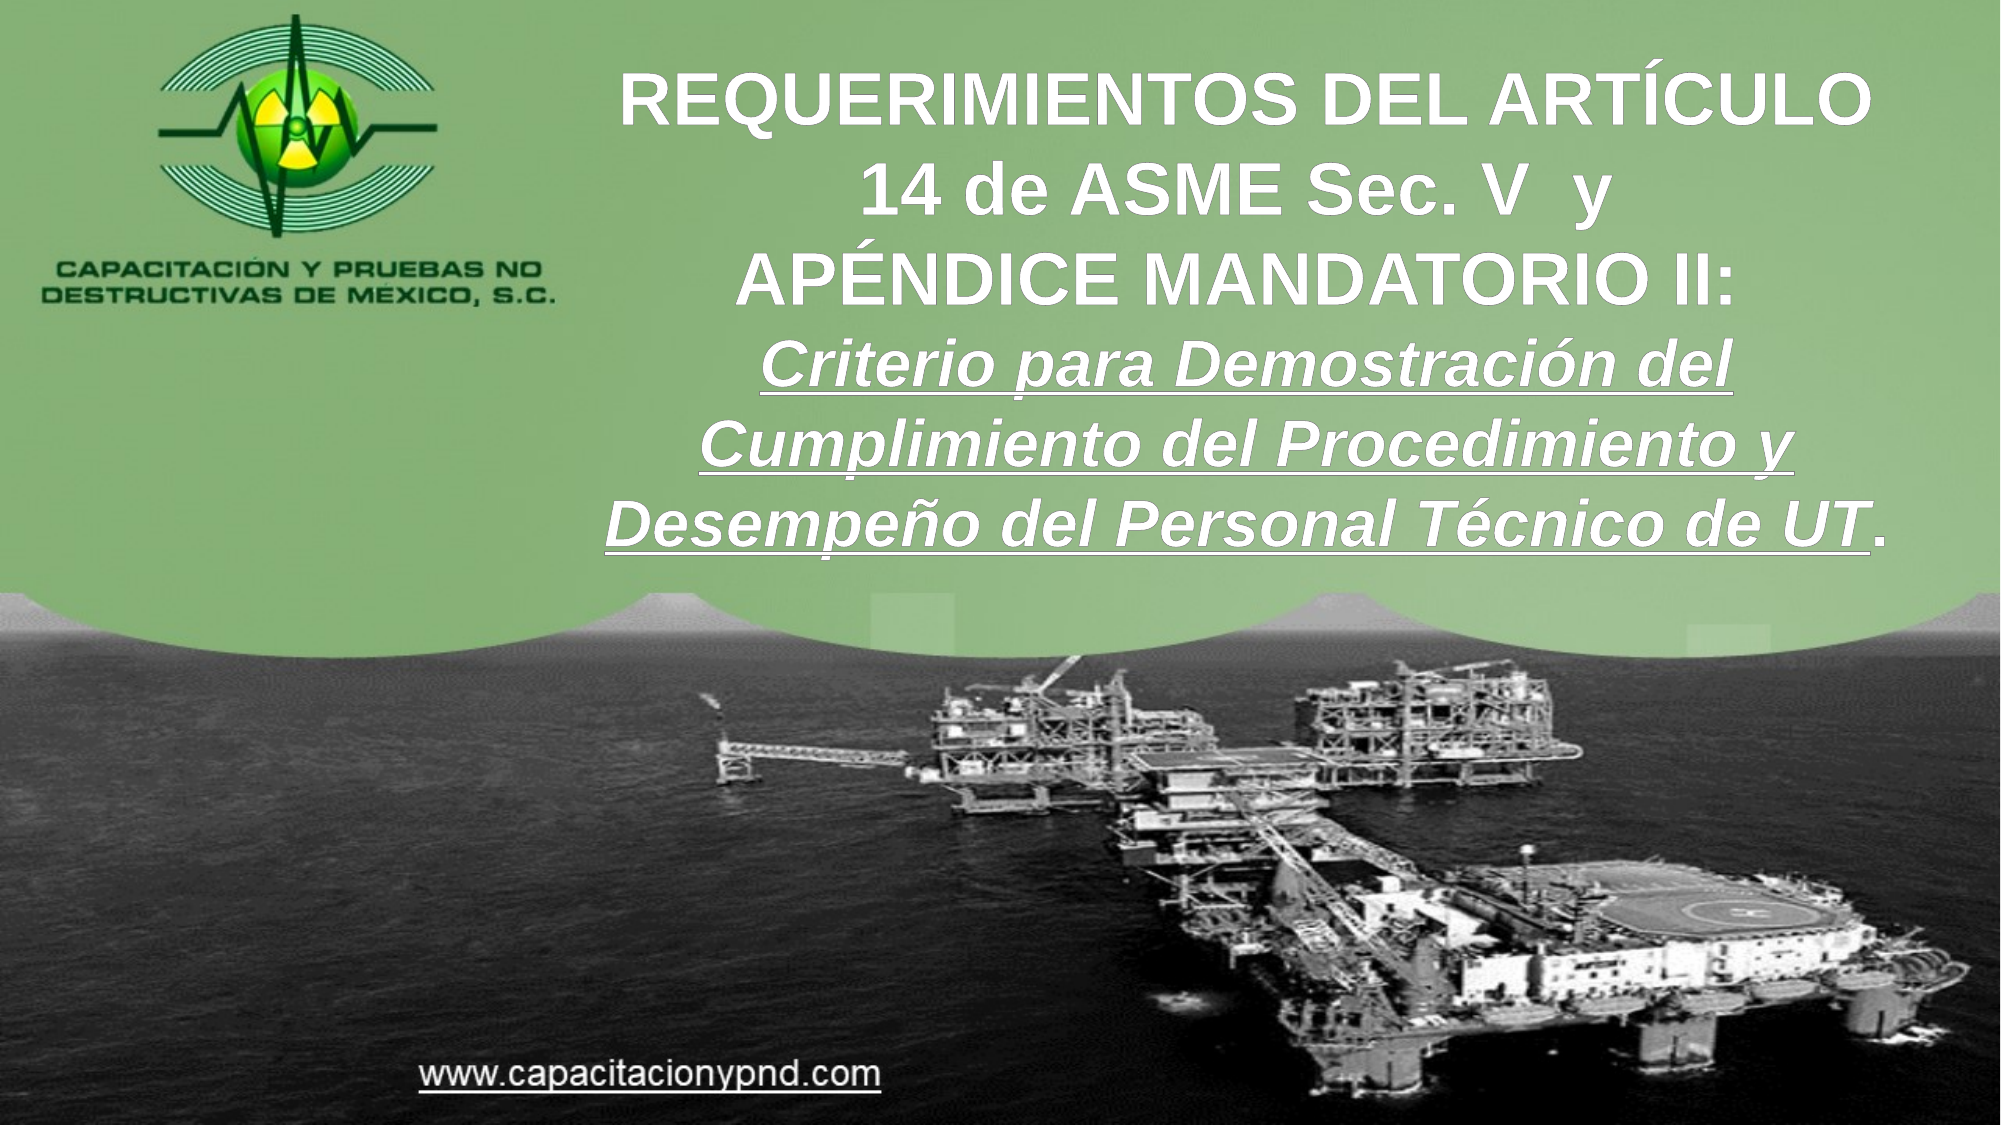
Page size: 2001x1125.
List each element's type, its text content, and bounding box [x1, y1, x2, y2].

text_box REQUERIMIENTOS DEL ARTÍCULO 14 de ASME Sec. V y APÉNDICE MANDATORIO II: Criterio para Demostración del Cumplimiento del Procedimiento y Desempeño del Personal Técnico de UT. [554, 42, 1938, 648]
picture [0, 0, 2001, 1125]
